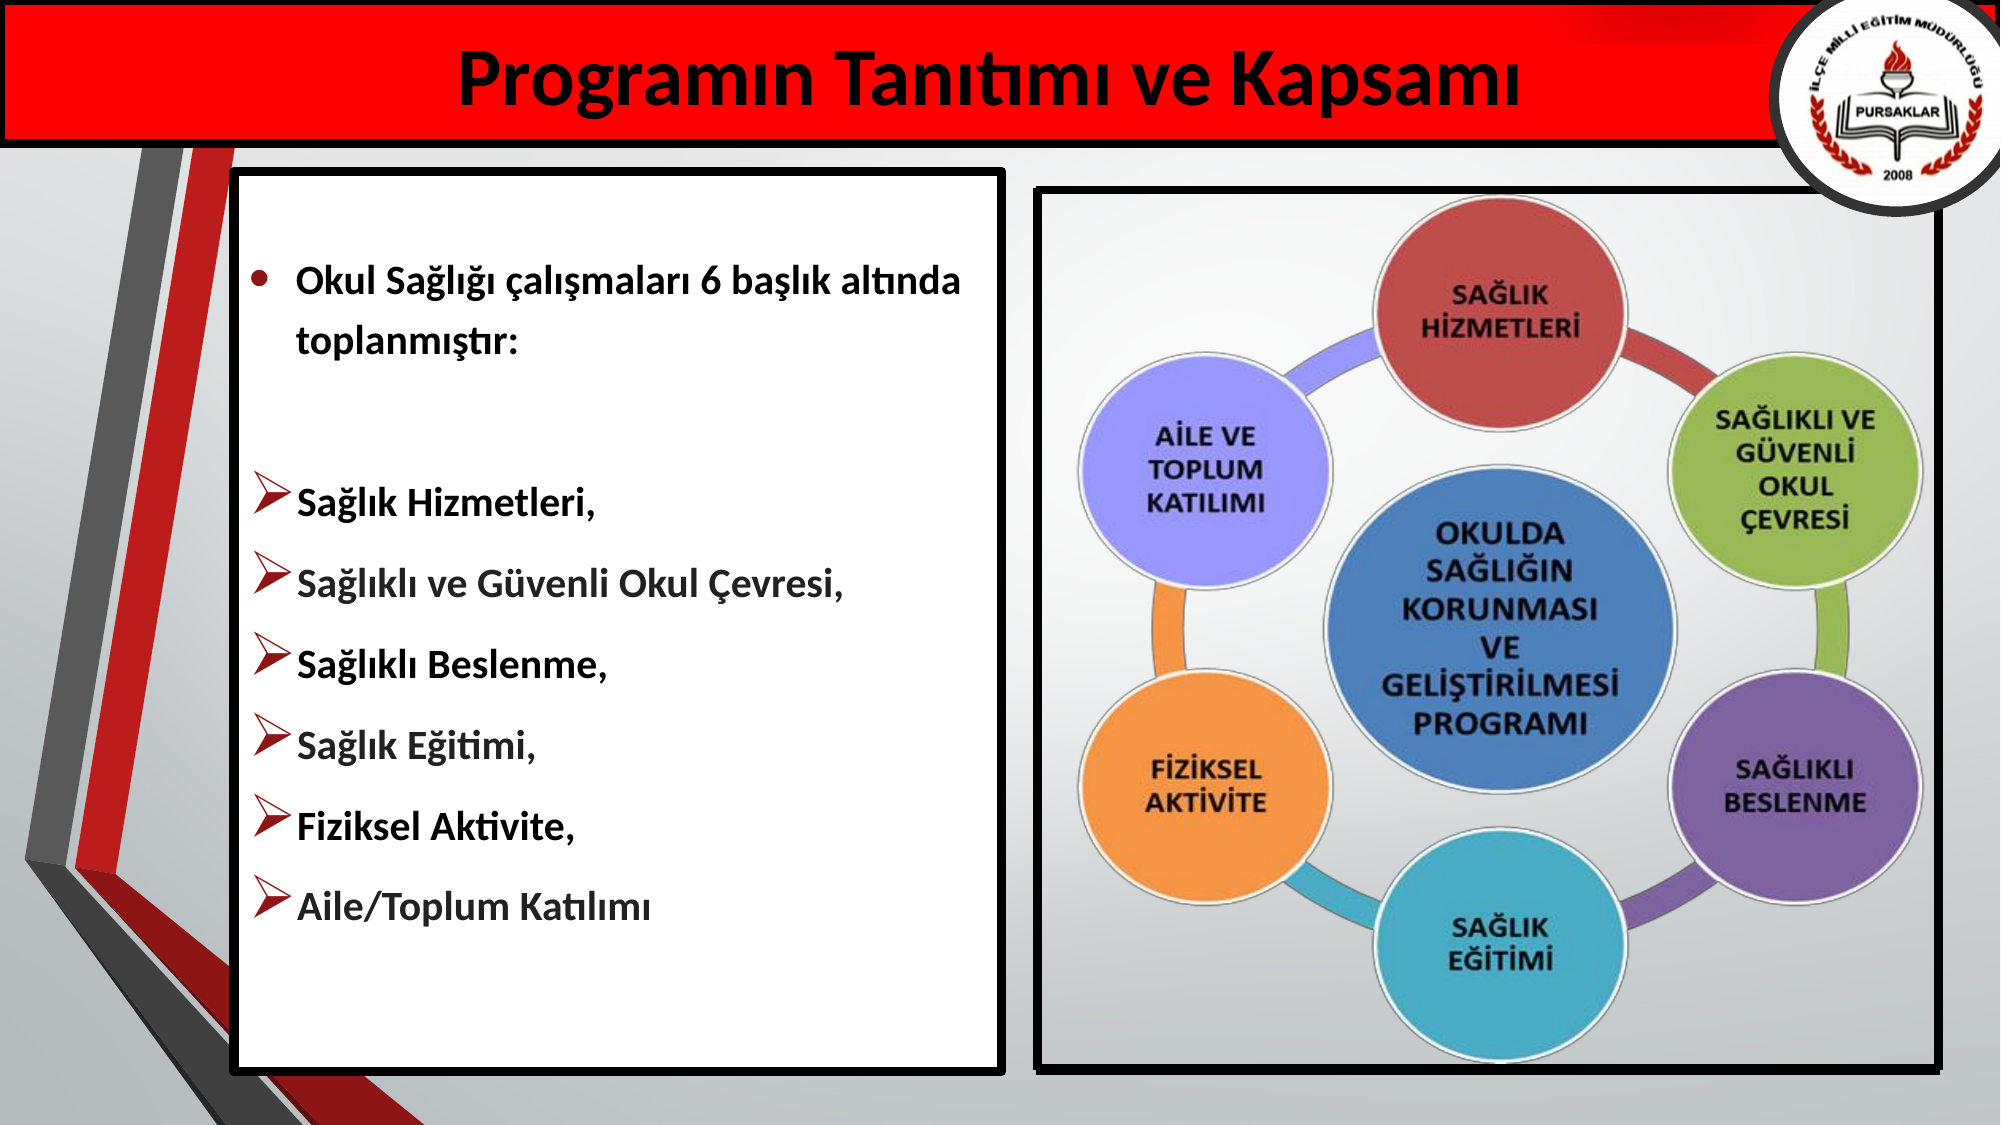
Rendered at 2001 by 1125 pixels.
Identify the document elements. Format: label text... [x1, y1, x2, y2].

list Okul Sağlığı çalışmaları 6 başlık altında toplanmıştır: Sağlık Hizmetleri, Sağlıklı ve Güvenli Okul Çevresi, Sağlıklı Beslenme, Sağlık Eğitimi, Fiziksel Aktivite, Aile/Toplum Katılımı [233, 170, 1003, 1073]
title Programın Tanıtımı ve Kapsamı [0, 0, 1773, 144]
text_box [1038, 188, 1938, 1072]
picture [1773, 0, 2001, 212]
